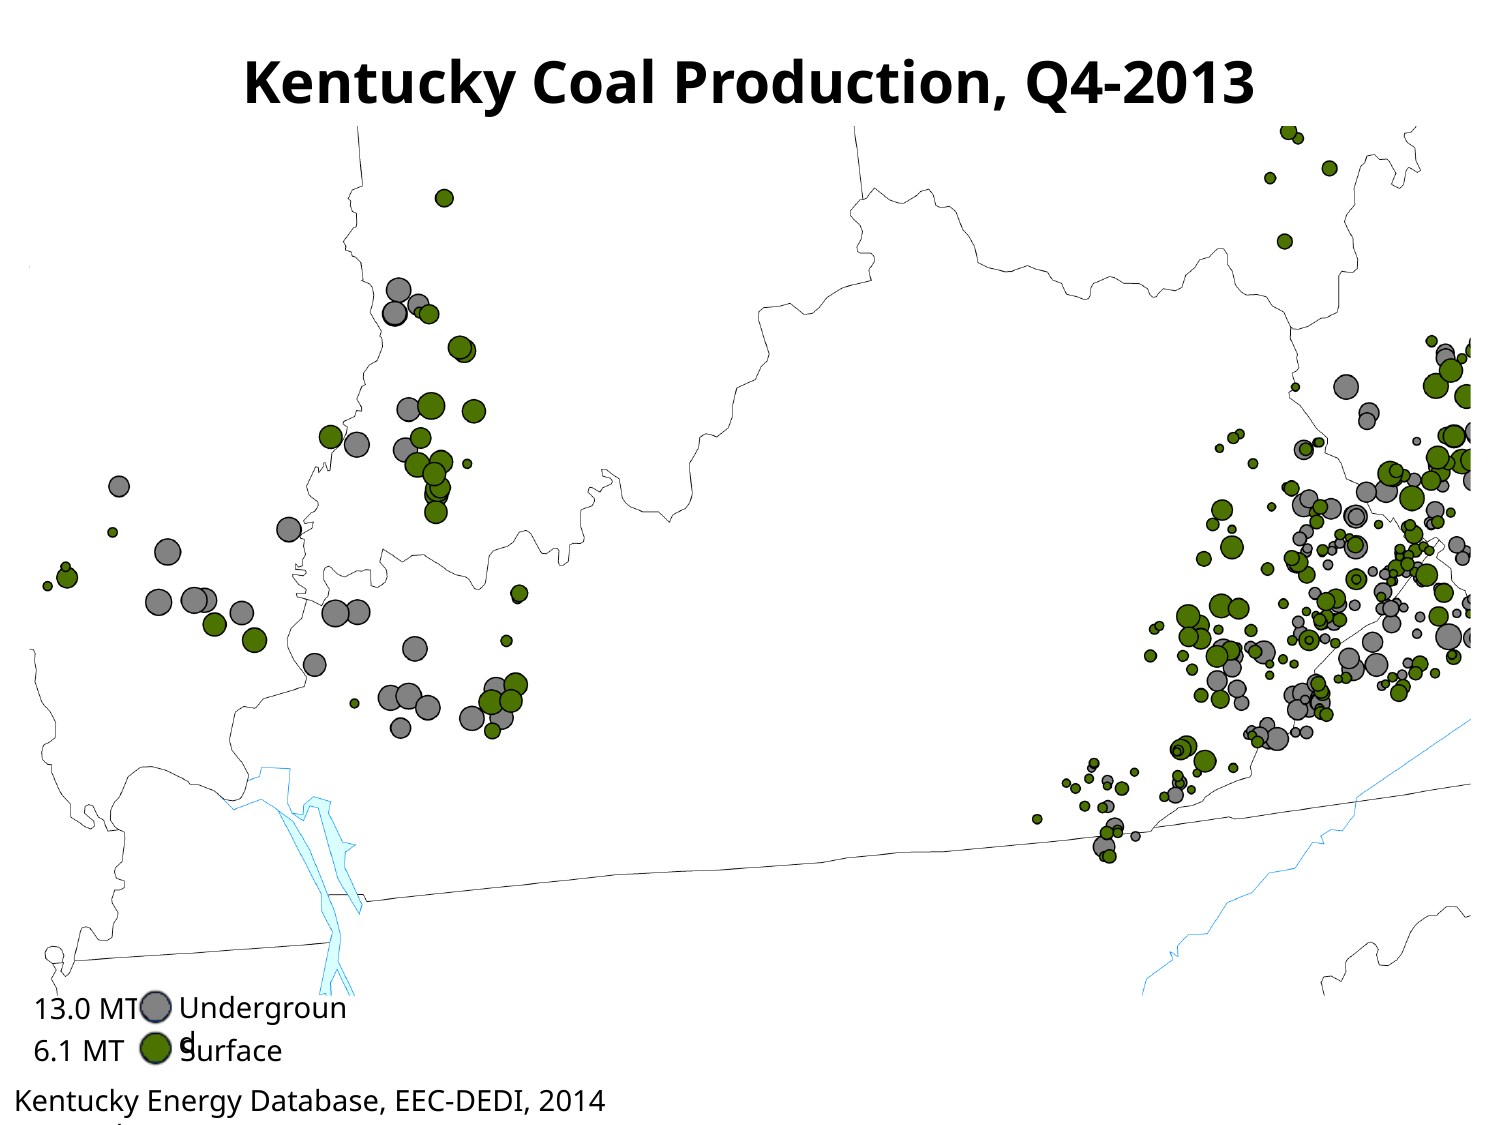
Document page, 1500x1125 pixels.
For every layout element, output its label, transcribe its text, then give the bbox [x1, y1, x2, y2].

text_box 6.1 MT [18, 1025, 132, 1075]
picture [0, 106, 1500, 1019]
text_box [137, 981, 373, 1076]
text_box Kentucky Energy Database, EEC-DEDI, 2014 energy.ky.gov [0, 1074, 1500, 1125]
text_box Kentucky Coal Production, Q4-2013 [0, 37, 1498, 106]
